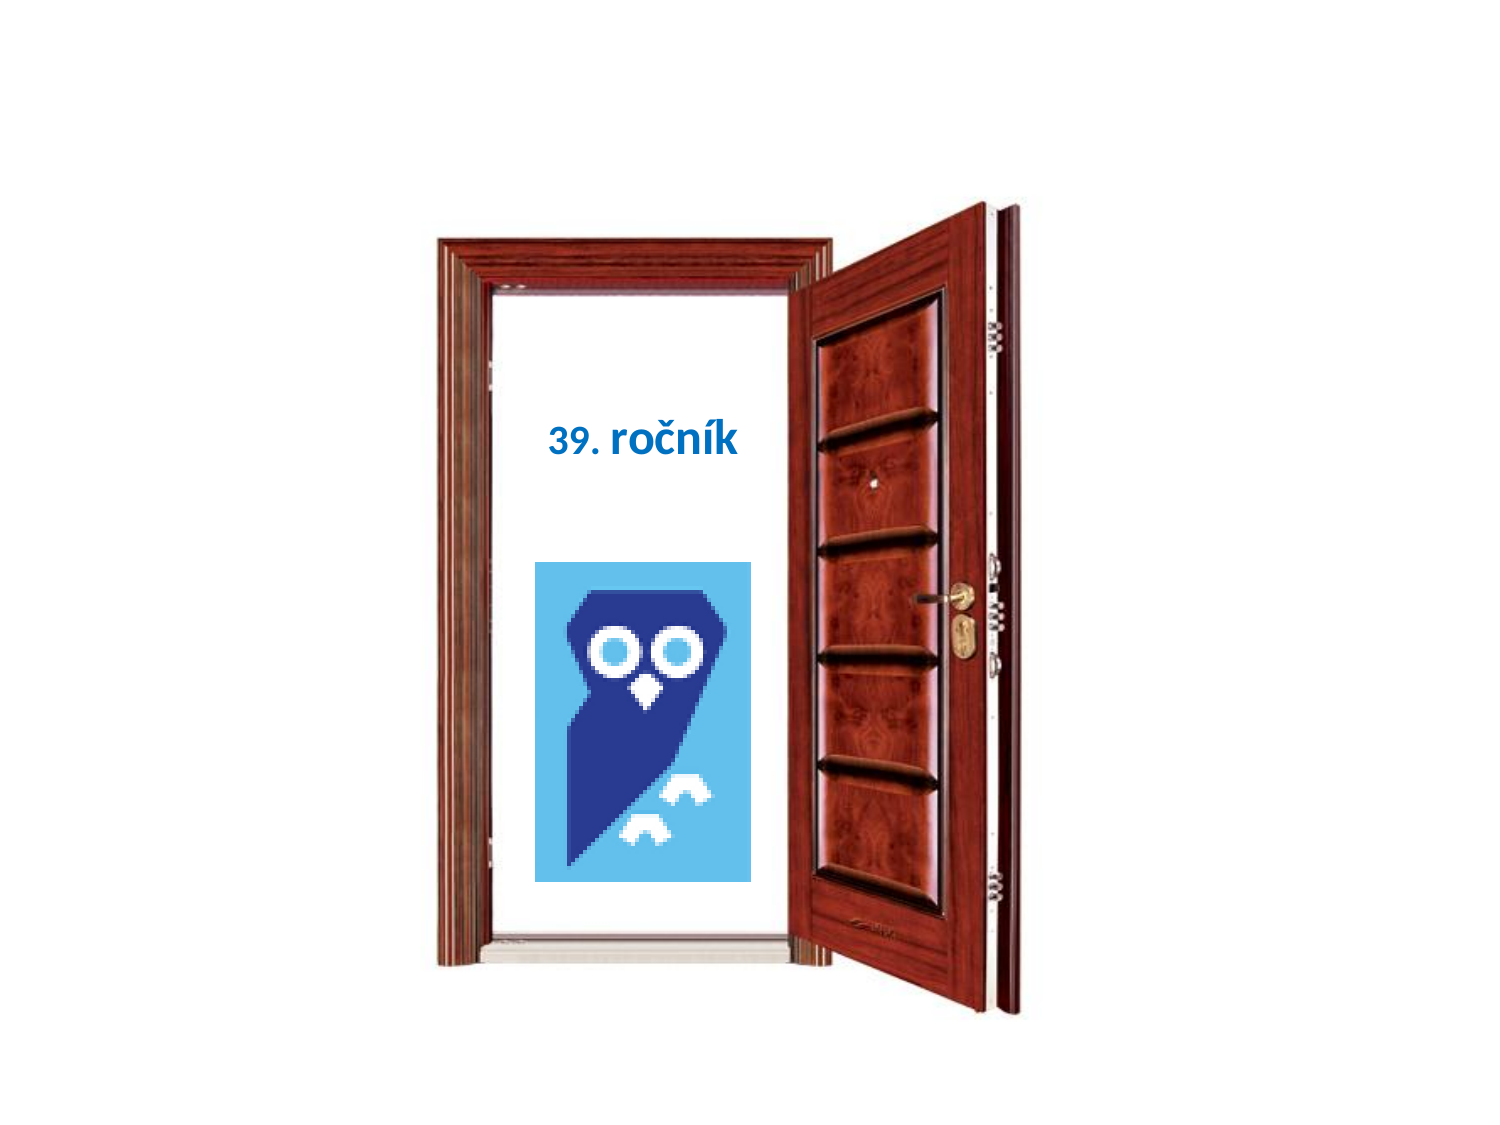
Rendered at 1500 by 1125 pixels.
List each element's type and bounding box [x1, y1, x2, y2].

picture [395, 172, 1054, 1048]
